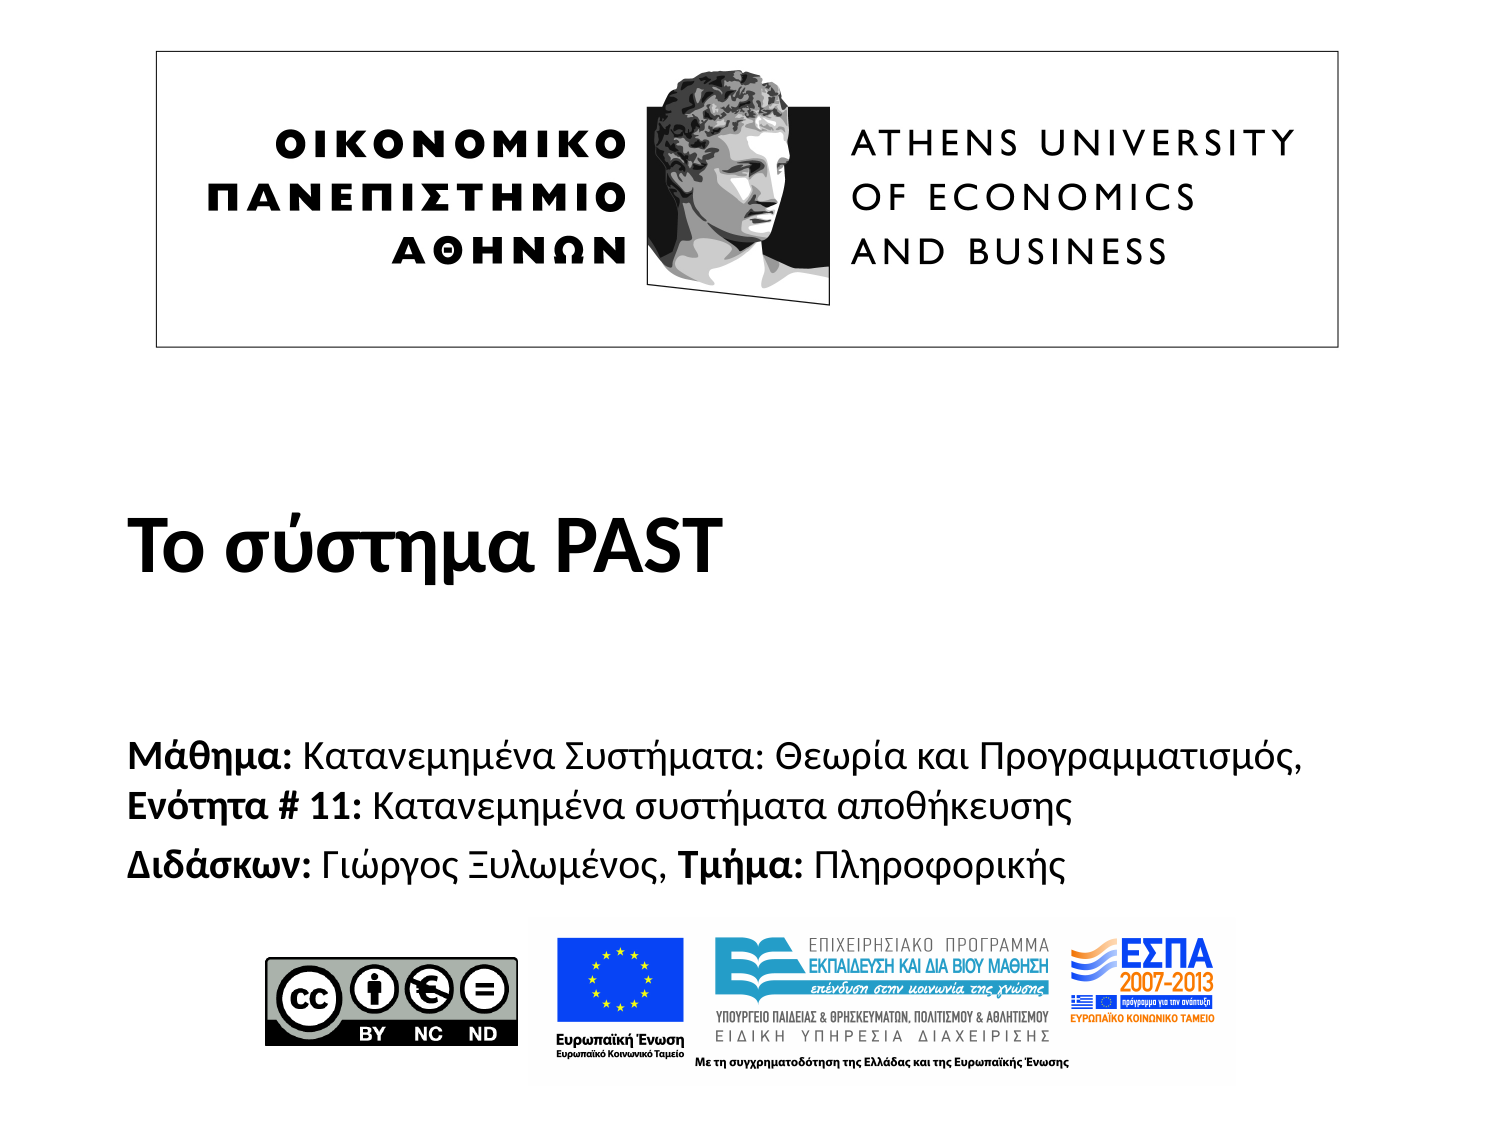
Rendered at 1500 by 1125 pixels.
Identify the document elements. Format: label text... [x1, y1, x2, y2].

picture [528, 916, 1237, 1086]
picture [265, 957, 518, 1046]
list Μάθημα: Κατανεμημένα Συστήματα: Θεωρία και Προγραμματισμός, Ενότητα # 11: Κατανεμημένα συστήματα αποθήκευσης Διδάσκων: Γιώργος Ξυλωμένος, Τμήμα: Πληροφορικής [112, 706, 1388, 953]
title Το σύστημα PAST [112, 481, 1388, 706]
picture [147, 42, 1347, 356]
